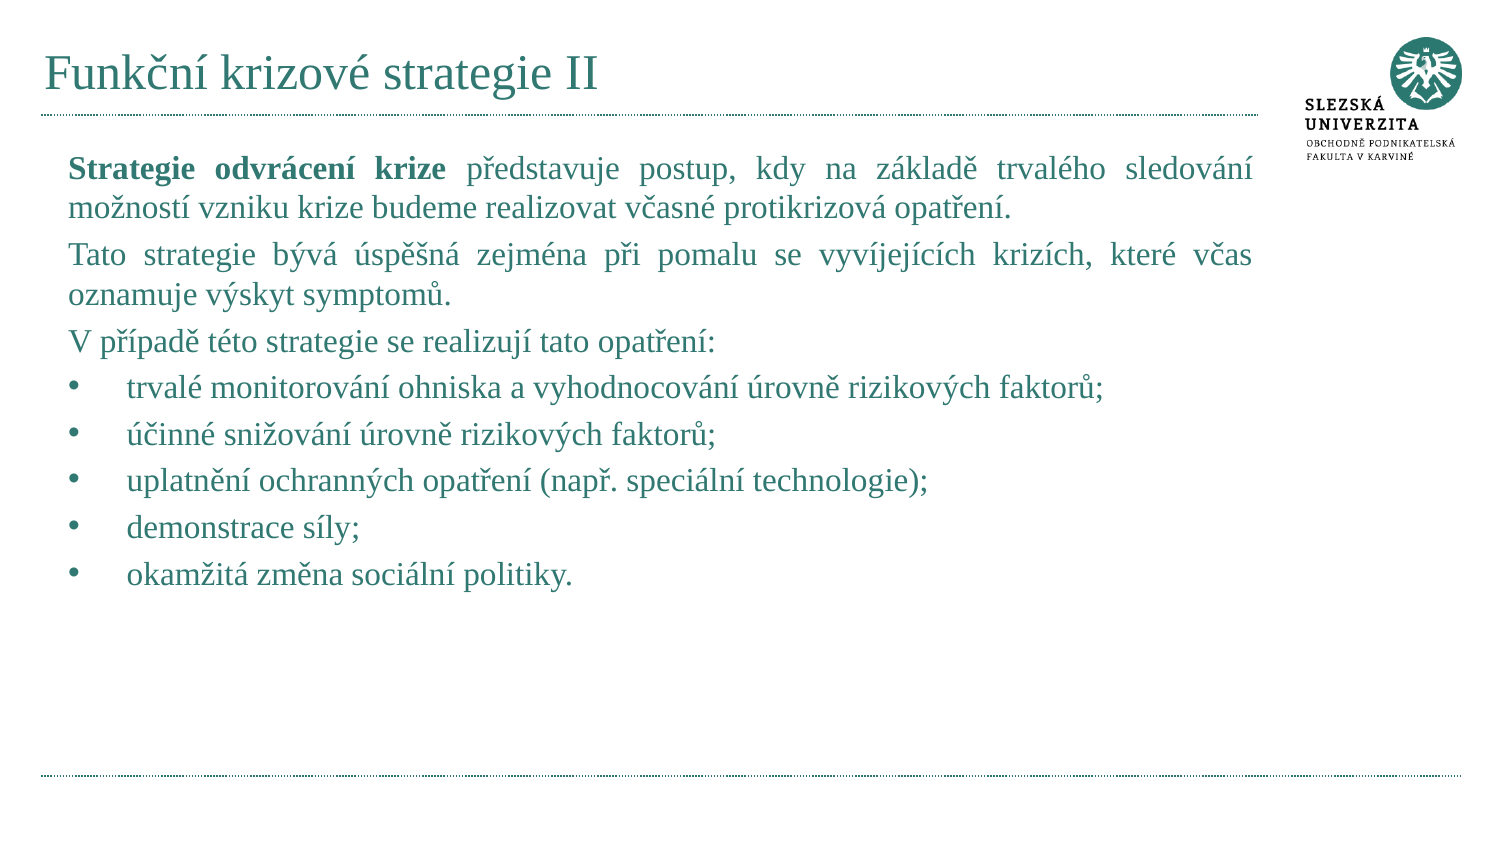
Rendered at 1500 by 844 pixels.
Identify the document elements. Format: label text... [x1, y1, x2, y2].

text_box Strategie odvrácení krize představuje postup, kdy na základě trvalého sledování možností vzniku krize budeme realizovat včasné protikrizová opatření. Tato strategie bývá úspěšná zejména při pomalu se vyvíjejících krizích, které včas oznamuje výskyt symptomů. V případě této strategie se realizují tato opatření: trvalé monitorování ohniska a vyhodnocování úrovně rizikových faktorů; účinné snižování úrovně rizikových faktorů; uplatnění ochranných opatření (např. speciální technologie); demonstrace síly; okamžitá změna sociální politiky. [53, 138, 1270, 375]
picture [1305, 37, 1462, 160]
title Funkční krizové strategie II [29, 32, 1235, 116]
